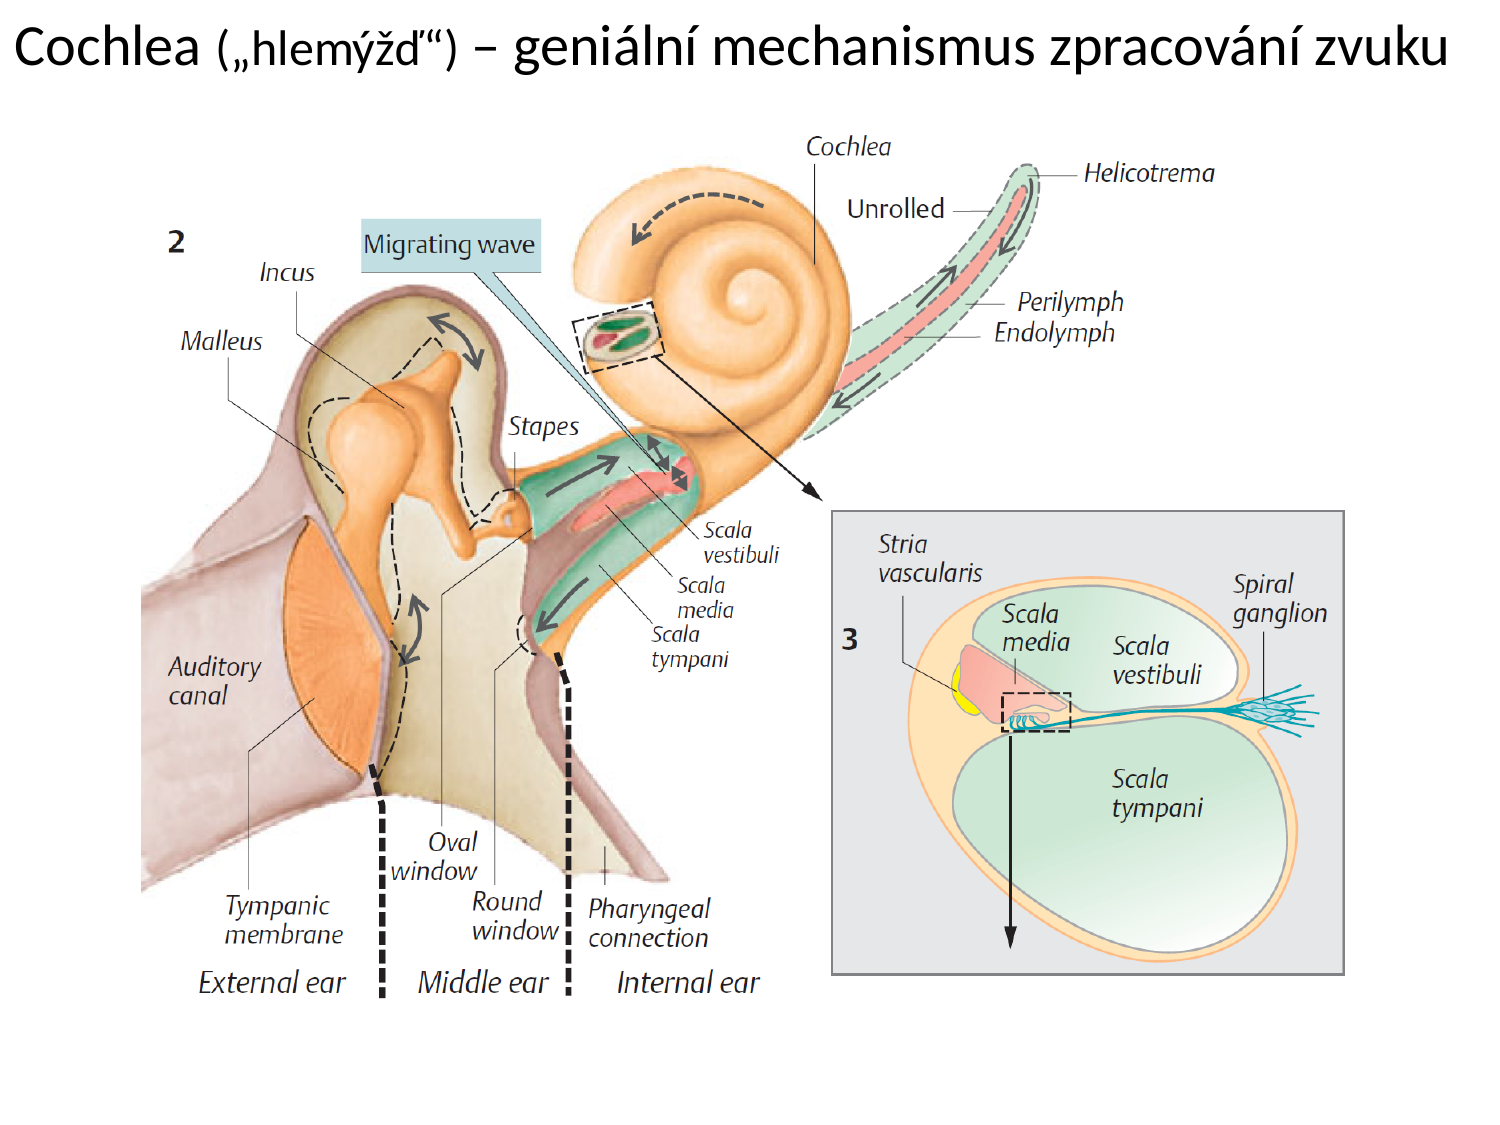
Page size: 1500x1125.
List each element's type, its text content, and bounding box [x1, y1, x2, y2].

text_box Cochlea („hlemýžď“) – geniální mechanismus zpracování zvuku [0, 0, 1500, 85]
picture [136, 127, 1362, 1023]
